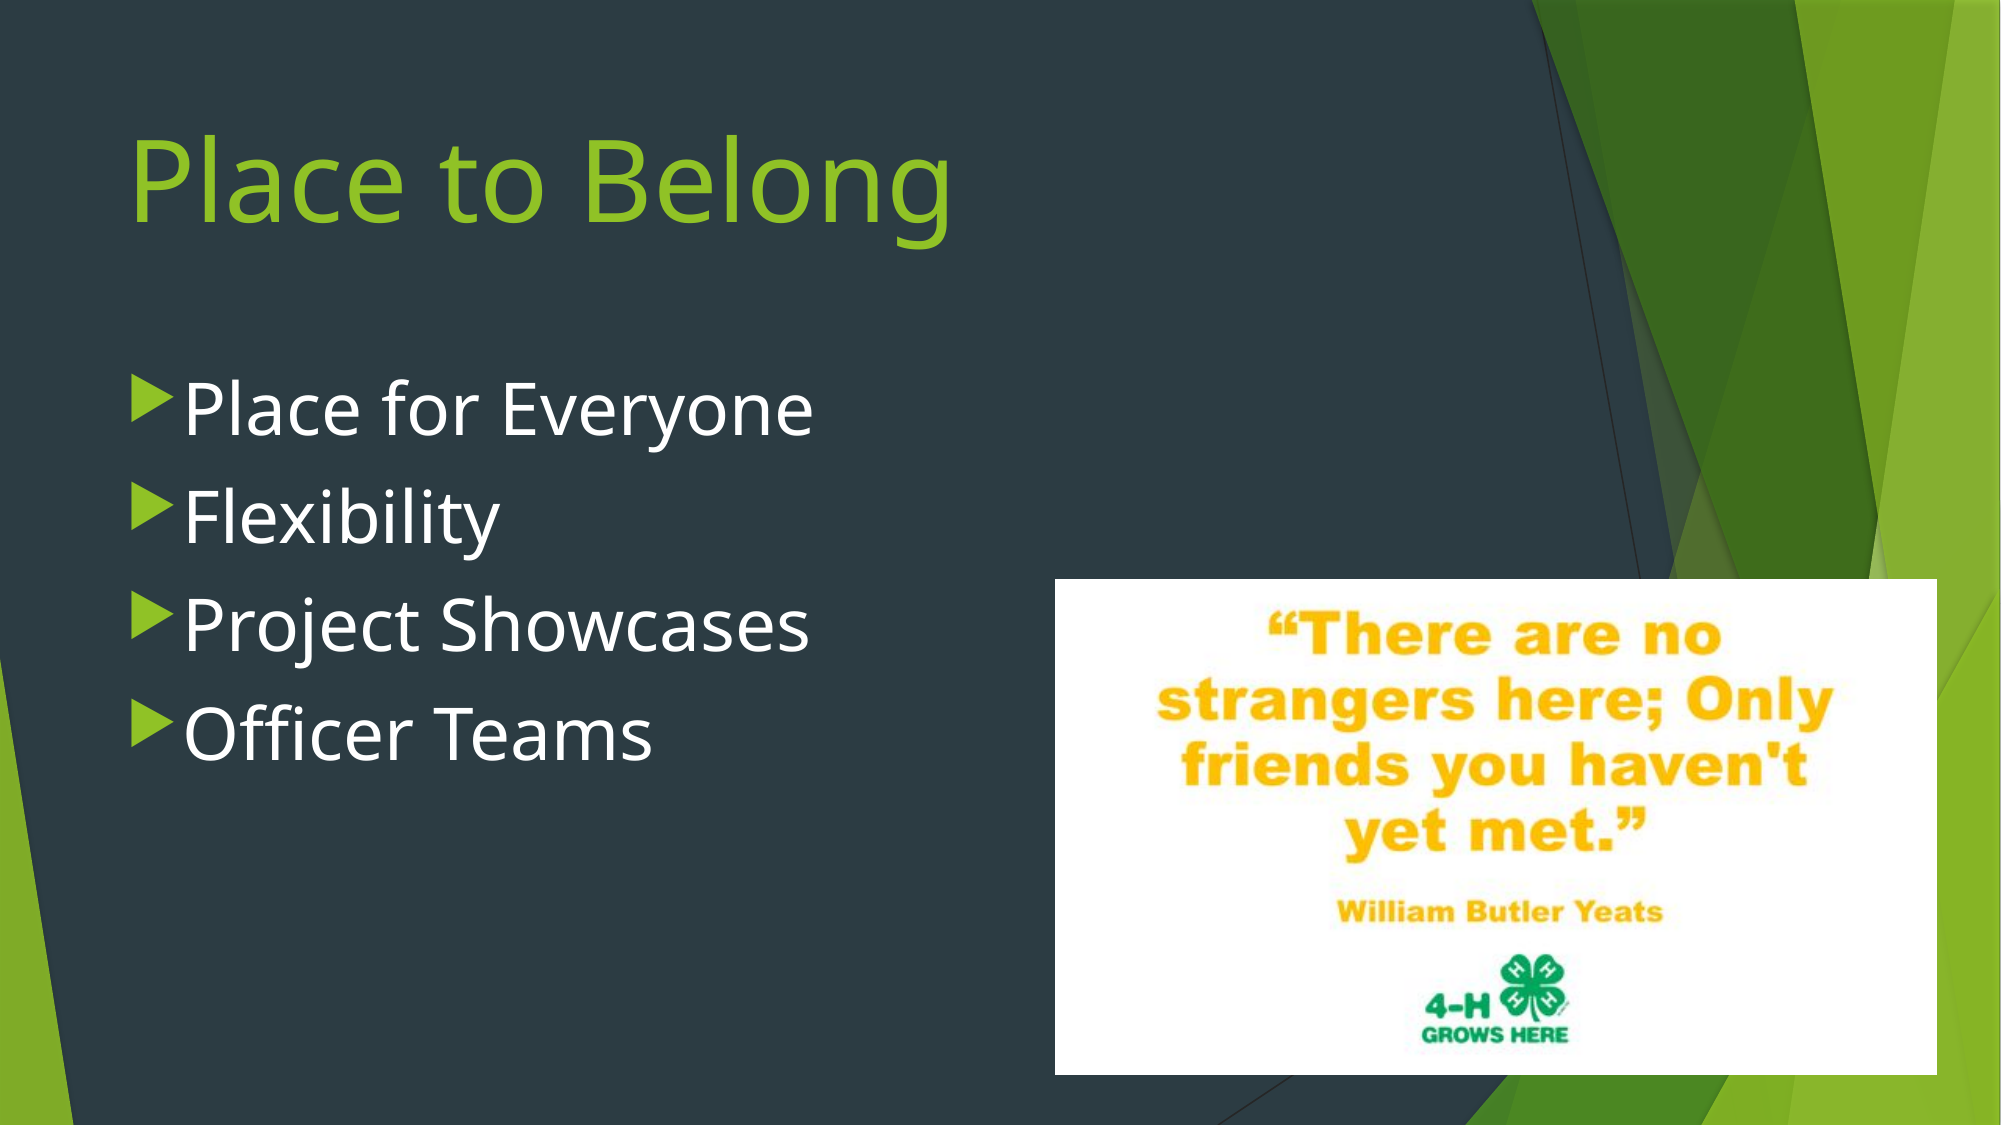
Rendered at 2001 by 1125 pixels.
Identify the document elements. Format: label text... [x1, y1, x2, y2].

list Place for Everyone Flexibility Project Showcases Officer Teams [111, 354, 1522, 992]
title Place to Belong [111, 99, 1522, 317]
picture [1055, 579, 1938, 1076]
